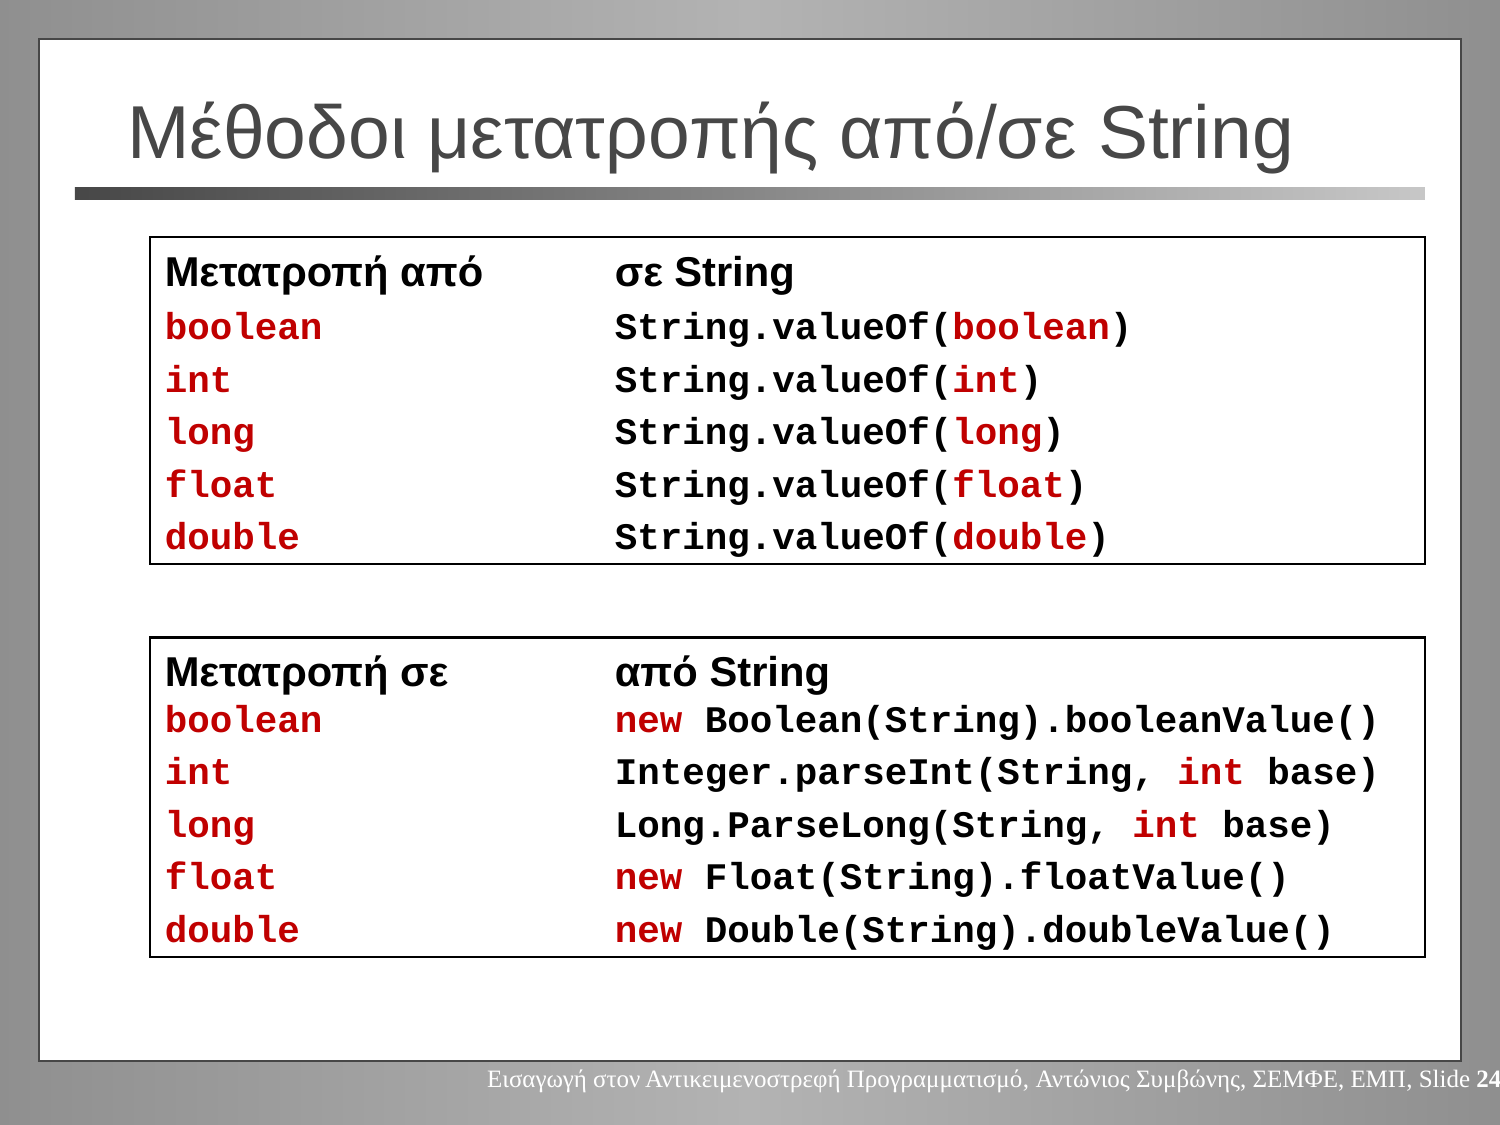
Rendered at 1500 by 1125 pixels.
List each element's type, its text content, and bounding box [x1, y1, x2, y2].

text_box Μετατροπή σε από String boolean new Boolean(String).booleanValue() int Integer.parseInt(String, int base) long Long.ParseLong(String, int base) float new Float(String).floatValue() double new Double(String).doubleValue() [149, 637, 1425, 957]
title Μέθοδοι μετατροπής από/σε String [112, 82, 1388, 175]
text_box Μετατροπή από σε String boolean String.valueOf(boolean) int String.valueOf(int) long String.valueOf(long) float String.valueOf(float) double String.valueOf(double) [149, 237, 1425, 565]
